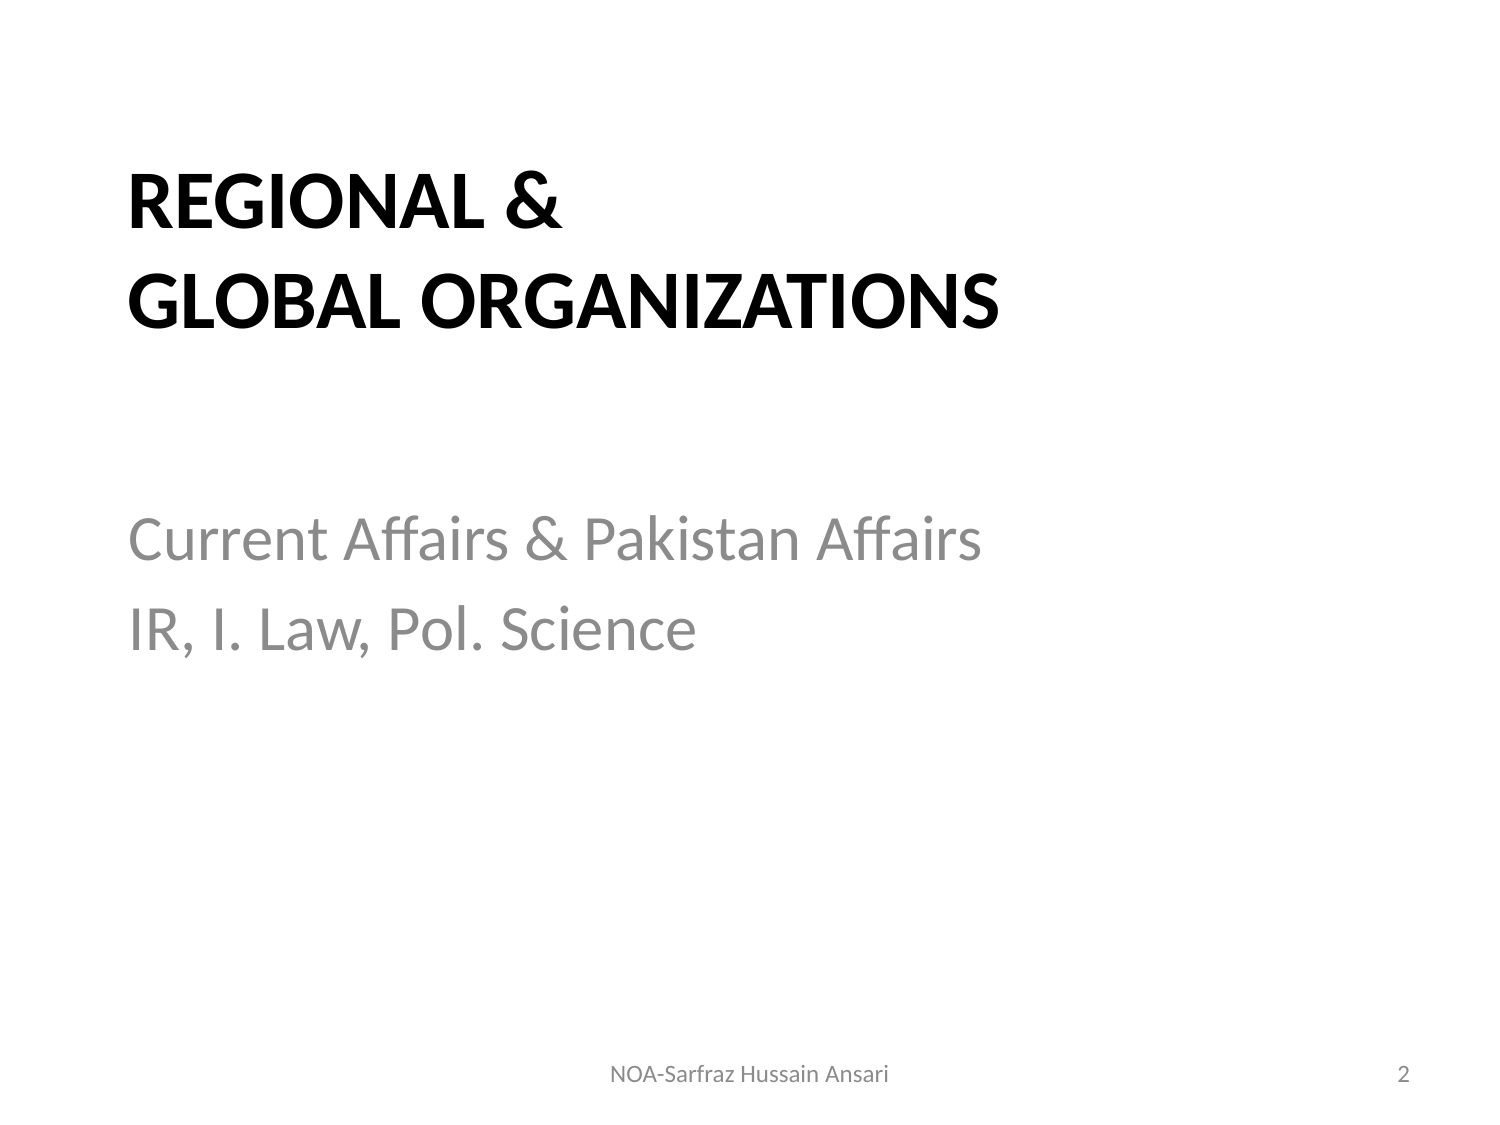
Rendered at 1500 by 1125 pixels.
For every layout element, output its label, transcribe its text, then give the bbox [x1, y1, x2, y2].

list Current Affairs & Pakistan Affairs IR, I. Law, Pol. Science [114, 487, 1389, 672]
title Regional & global organizations [112, 137, 1388, 361]
footer NOA-Sarfraz Hussain Ansari [512, 1042, 988, 1103]
slide_number 2 [1074, 1042, 1425, 1103]
